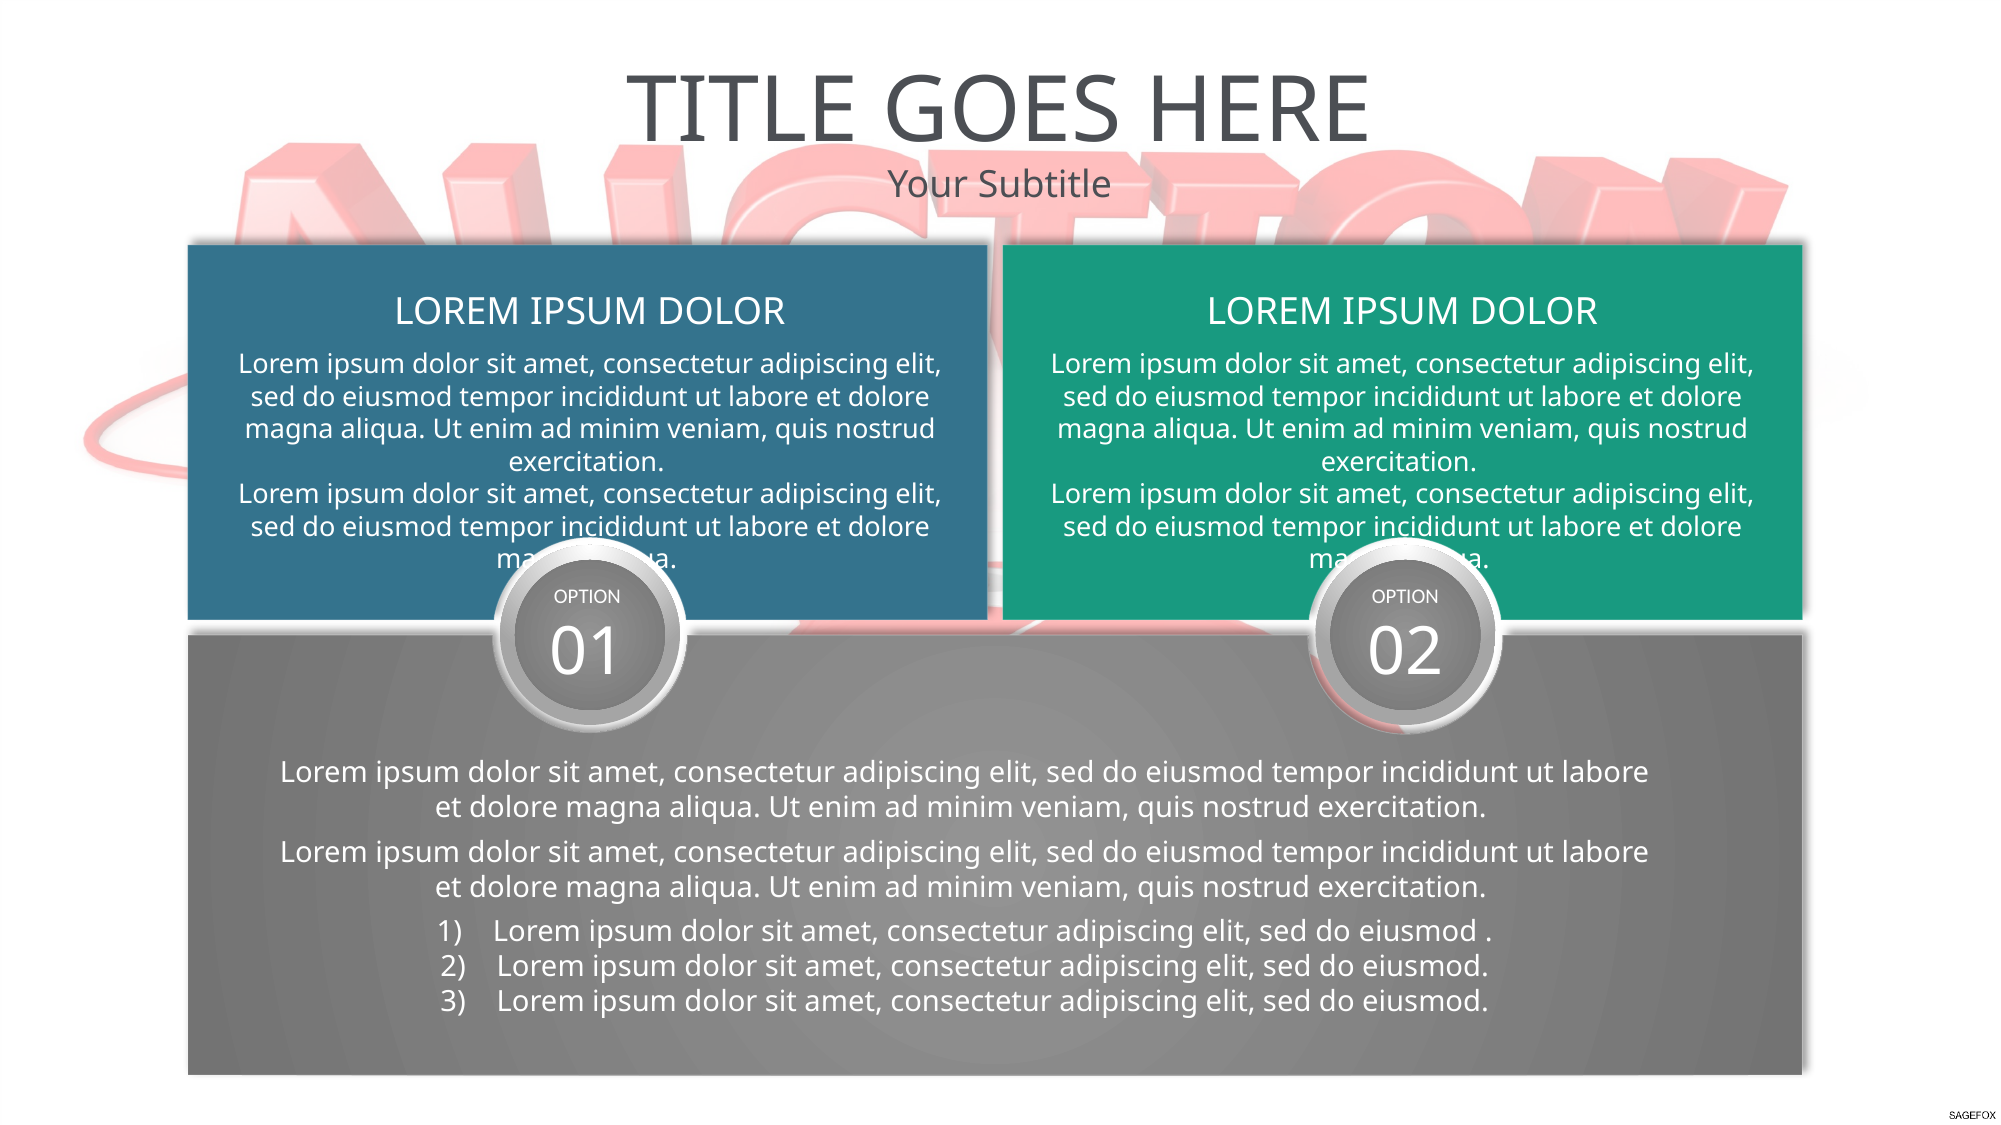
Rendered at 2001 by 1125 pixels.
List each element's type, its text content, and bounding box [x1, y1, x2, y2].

text_box Lorem ipsum dolor sit amet, consectetur adipiscing elit, sed do eiusmod tempor incididunt ut labore et dolore magna aliqua. Ut enim ad minim veniam, quis nostrud exercitation. Lorem ipsum dolor sit amet, consectetur adipiscing elit, sed do eiusmod tempor incididunt ut labore et dolore magna aliqua. Ut enim ad minim veniam, quis nostrud exercitation. Lorem ipsum dolor sit amet, consectetur adipiscing elit, sed do eiusmod . Lorem ipsum dolor sit amet, consectetur adipiscing elit, sed do eiusmod. Lorem ipsum dolor sit amet, consectetur adipiscing elit, sed do eiusmod. [253, 745, 1677, 1025]
text_box [1001, 243, 1804, 621]
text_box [1315, 544, 1496, 725]
text_box LOREM IPSUM DOLOR Lorem ipsum dolor sit amet, consectetur adipiscing elit, sed do eiusmod tempor incididunt ut labore et dolore magna aliqua. Ut enim ad minim veniam, quis nostrud exercitation. Lorem ipsum dolor sit amet, consectetur adipiscing elit, sed do eiusmod tempor incididunt ut labore et dolore magna aliqua. [214, 279, 965, 582]
text_box TITLE GOES HERE Your Subtitle [548, 42, 1452, 212]
text_box LOREM IPSUM DOLOR Lorem ipsum dolor sit amet, consectetur adipiscing elit, sed do eiusmod tempor incididunt ut labore et dolore magna aliqua. Ut enim ad minim veniam, quis nostrud exercitation. Lorem ipsum dolor sit amet, consectetur adipiscing elit, sed do eiusmod tempor incididunt ut labore et dolore magna aliqua. [1027, 279, 1778, 582]
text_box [499, 544, 680, 725]
text_box [186, 243, 989, 621]
picture [1925, 0, 2001, 1125]
text_box [186, 633, 1804, 1077]
